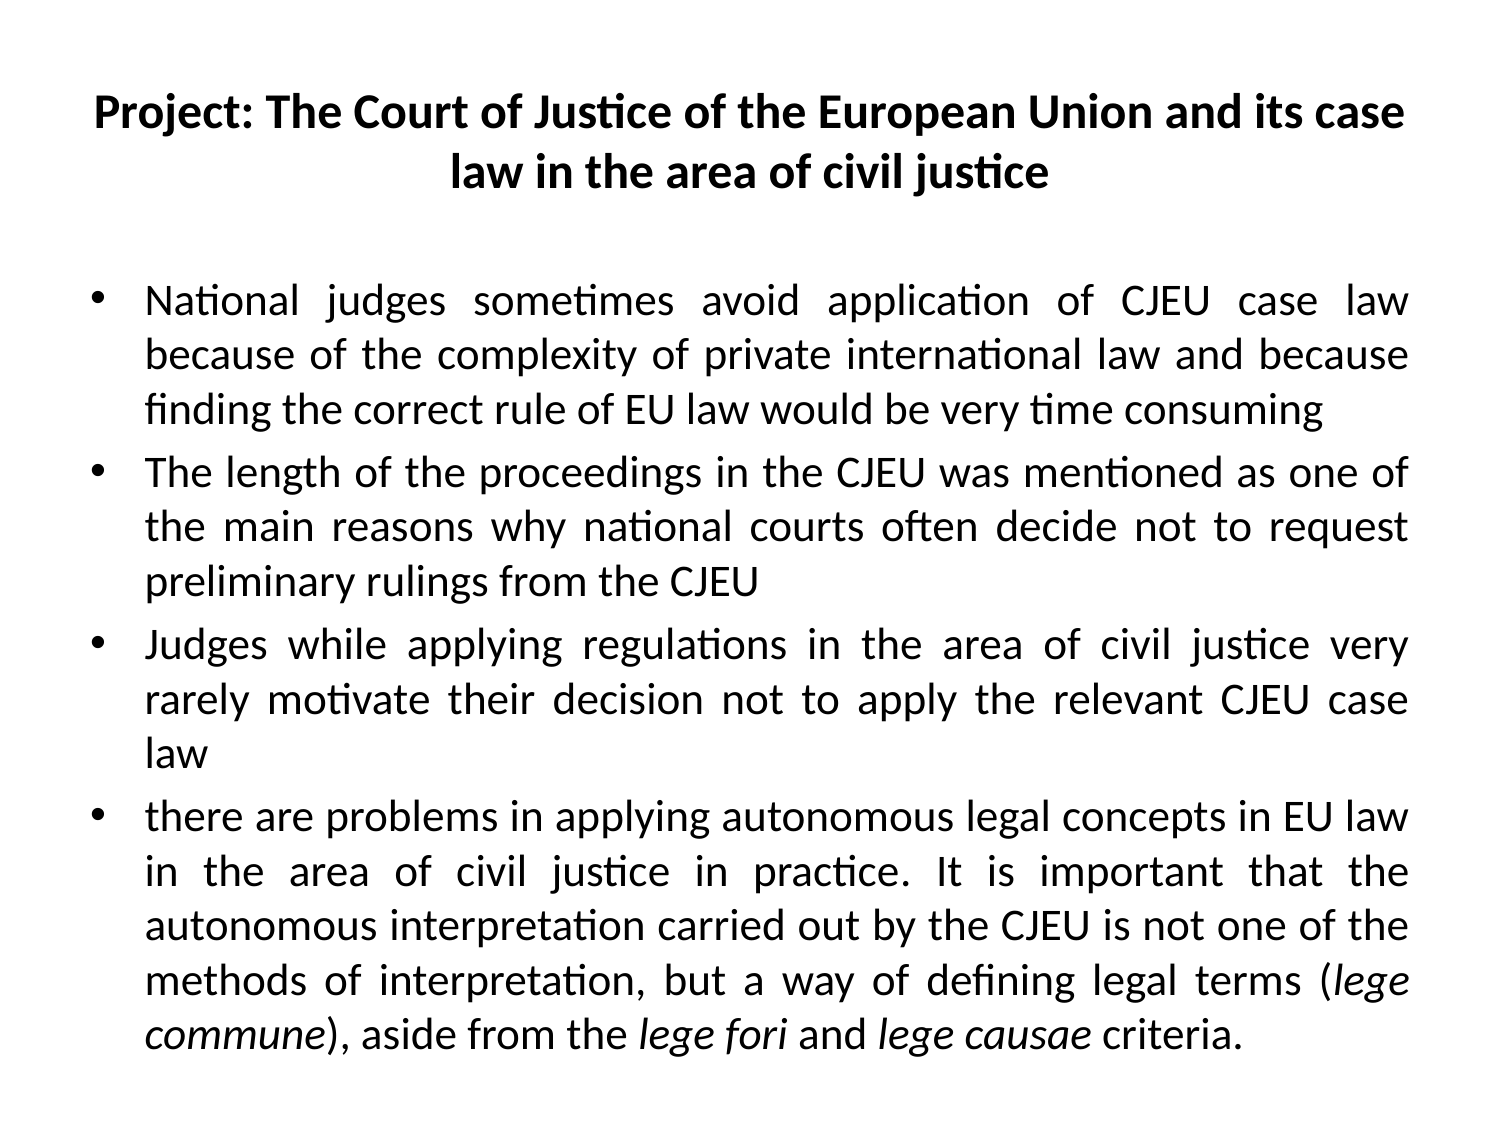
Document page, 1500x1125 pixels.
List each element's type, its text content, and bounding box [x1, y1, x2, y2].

title Project: The Court of Justice of the European Union and its case law in the area of civil justice [75, 45, 1425, 233]
list National judges sometimes avoid application of CJEU case law because of the complexity of private international law and because finding the correct rule of EU law would be very time consuming The length of the proceedings in the CJEU was mentioned as one of the main reasons why national courts often decide not to request preliminary rulings from the CJEU Judges while applying regulations in the area of civil justice very rarely motivate their decision not to apply the relevant CJEU case law there are problems in applying autonomous legal concepts in EU law in the area of civil justice in practice. It is important that the autonomous interpretation carried out by the CJEU is not one of the methods of interpretation, but a way of defining legal terms (lege commune), aside from the lege fori and lege causae criteria. [75, 262, 1425, 1071]
